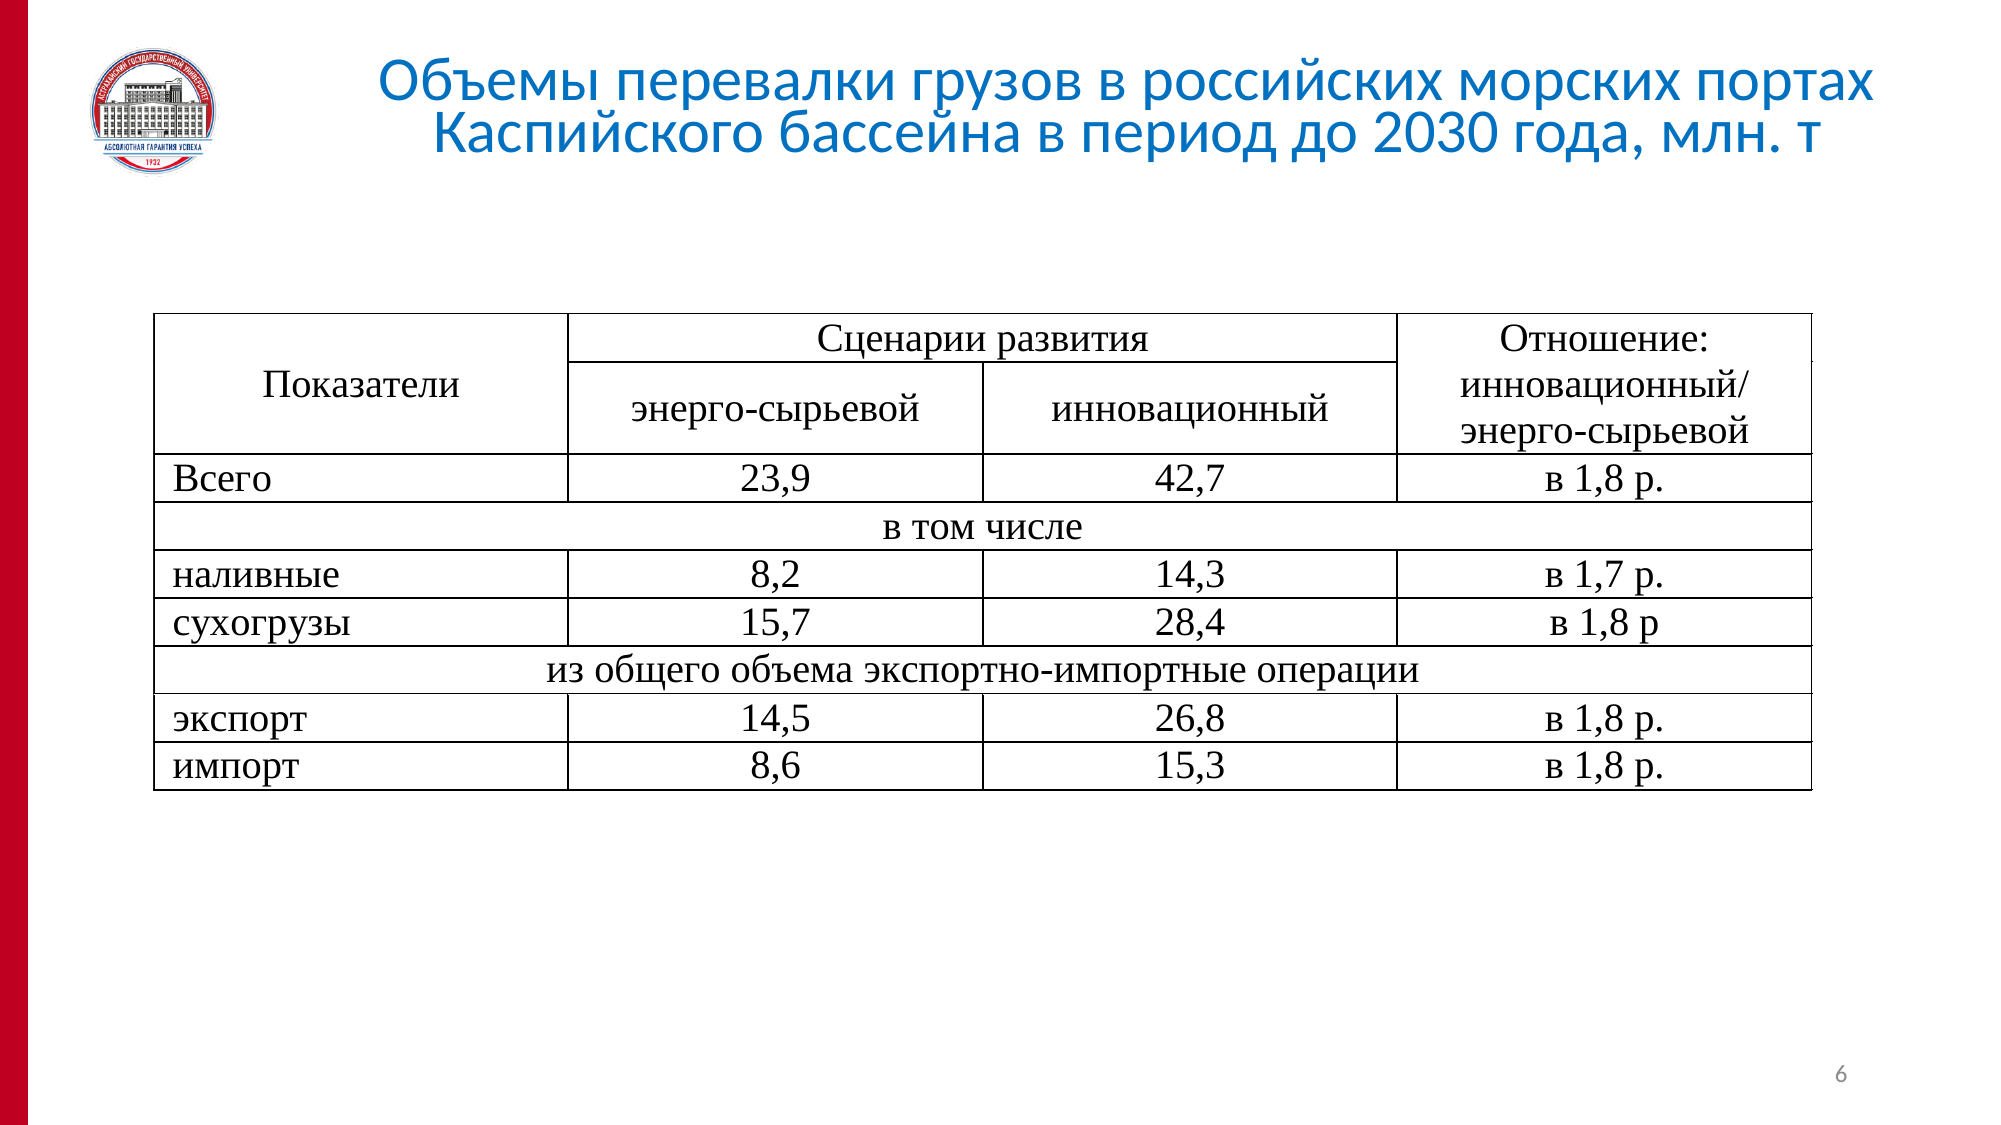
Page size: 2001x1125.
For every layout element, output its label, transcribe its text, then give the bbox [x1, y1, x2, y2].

text_box Объемы перевалки грузов в российских морских портах Каспийского бассейна в период до 2030 года, млн. т [218, 26, 2000, 196]
picture [87, 45, 219, 177]
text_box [153, 312, 2000, 1125]
picture [0, 0, 28, 1125]
